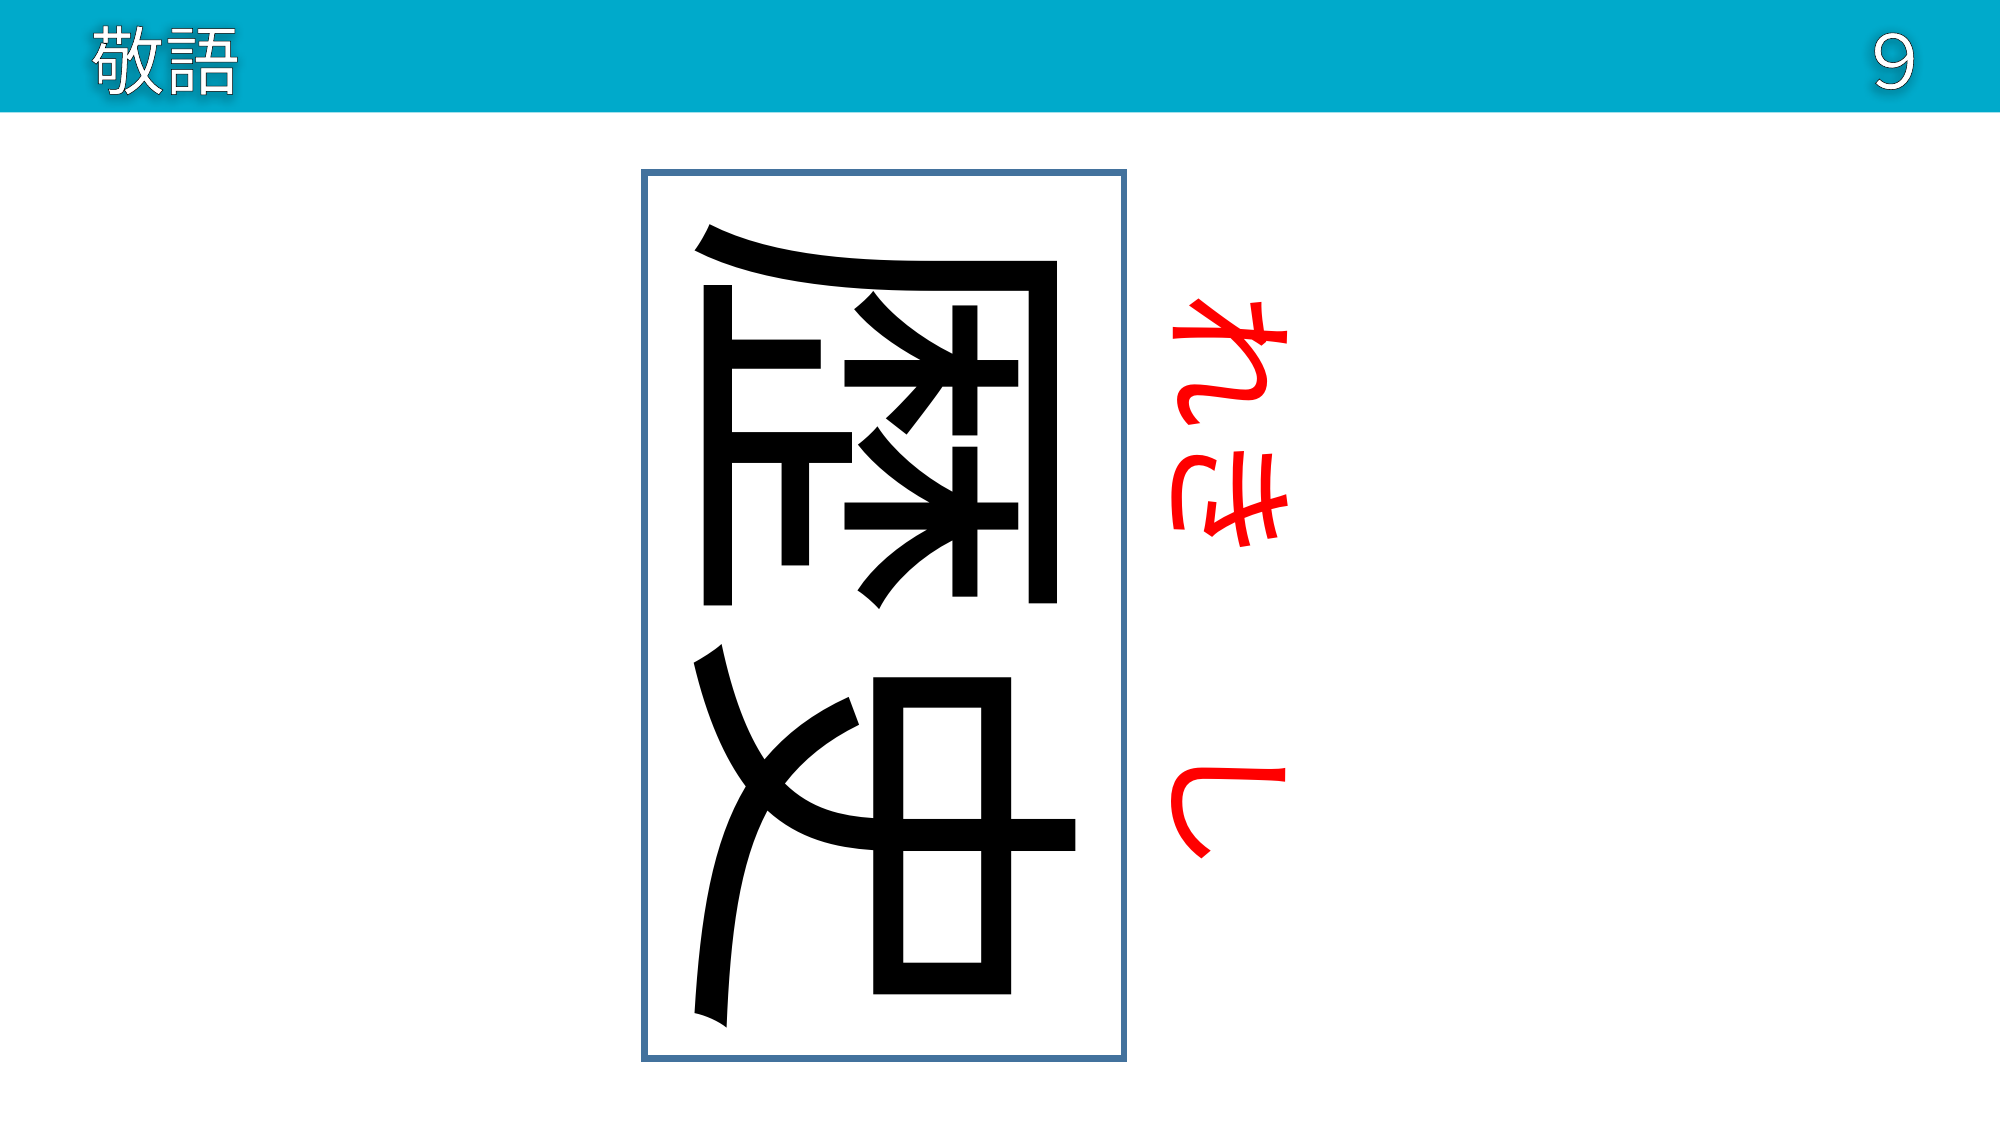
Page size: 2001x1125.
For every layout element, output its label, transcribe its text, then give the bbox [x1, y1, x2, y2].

text_box ９ [1842, 6, 1963, 112]
text_box 敬語 [75, 6, 1225, 112]
text_box [643, 172, 1125, 1060]
text_box れき し [1152, 277, 1323, 918]
text_box [0, 0, 2000, 113]
text_box 歴史 [616, 195, 1152, 1125]
